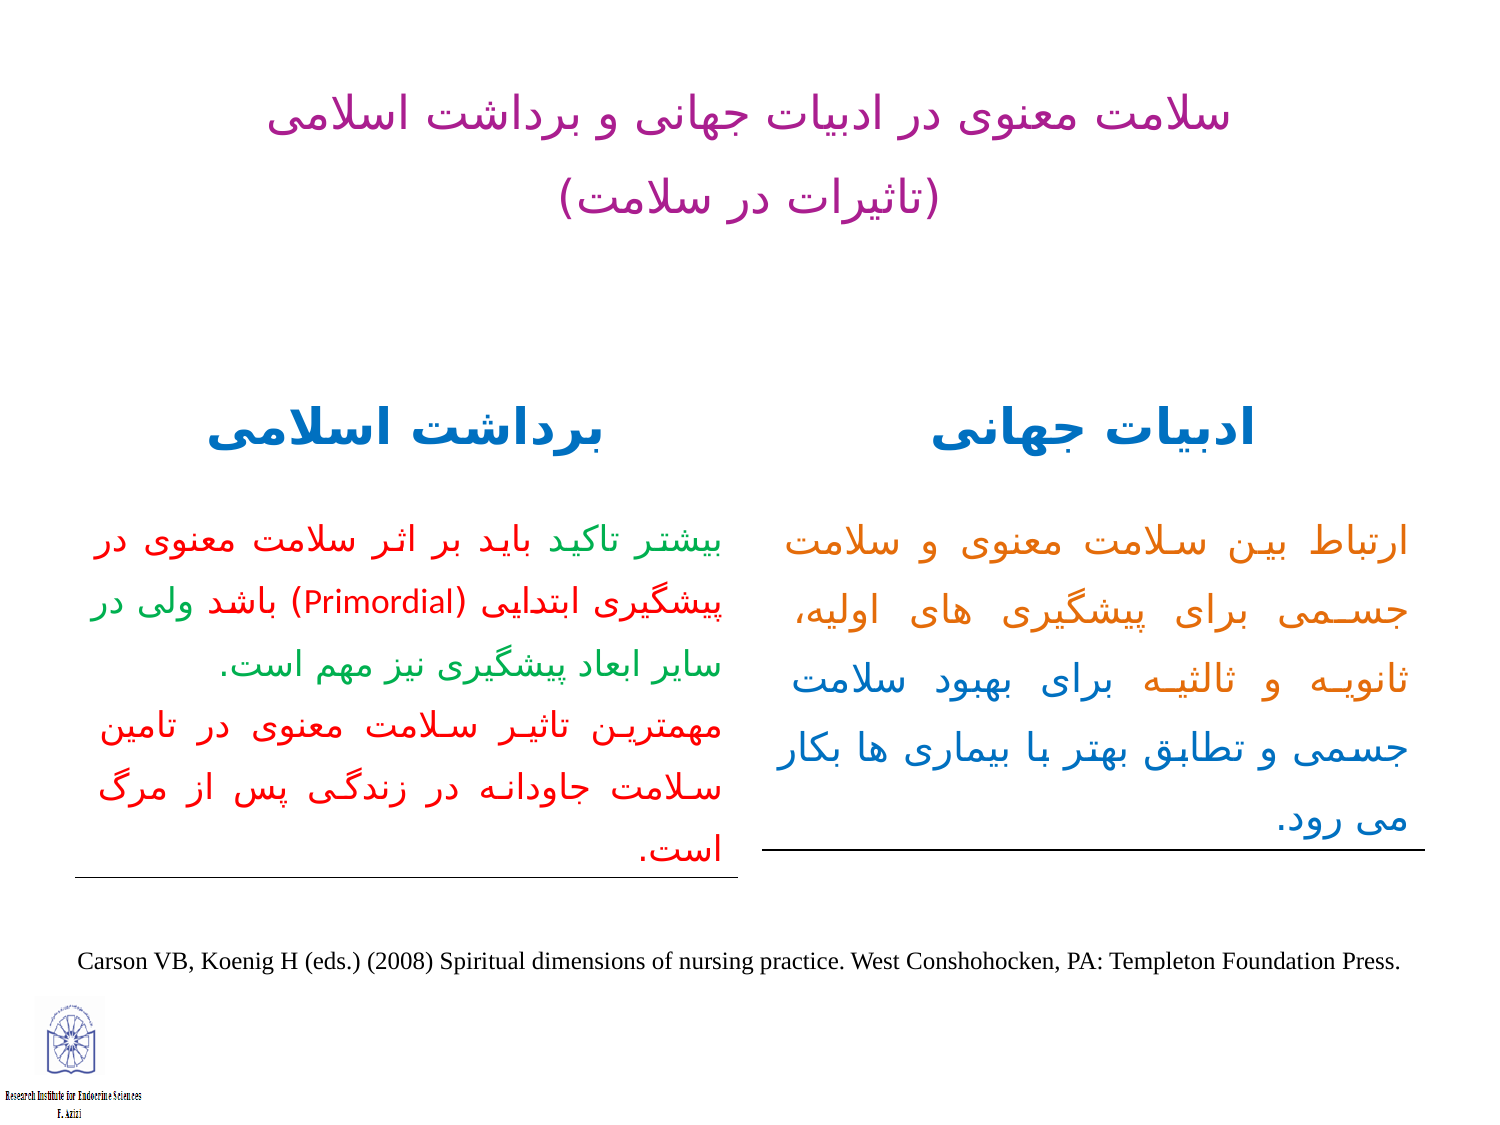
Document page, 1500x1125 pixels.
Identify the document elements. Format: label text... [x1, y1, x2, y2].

table_header بیشتر تاکید باید بر اثر سلامت معنوی در پیشگیری ابتدایی (Primordial) باشد ولی در سایر ابعاد پیشگیری نیز مهم است. مهمترین تاثیر سلامت معنوی در تامین سلامت جاودانه در زندگی پس از مرگ است. [75, 490, 738, 877]
picture [0, 988, 151, 1125]
list ادبیات جهانی [761, 357, 1425, 463]
table_header ارتباط بین سلامت معنوی و سلامت جسمی برای پیشگیری های اولیه، ثانویه و ثالثیه برای بهبود سلامت جسمی و تطابق بهتر با بیماری ها بکار می رود. [762, 488, 1425, 849]
text_box Carson VB, Koenig H (eds.) (2008) Spiritual dimensions of nursing practice. West Conshohocken, PA: Templeton Foundation Press. [62, 937, 1463, 983]
title سلامت معنوی در ادبیات جهانی و برداشت اسلامی (تاثیرات در سلامت) [75, 45, 1425, 233]
list برداشت اسلامی [75, 357, 738, 463]
